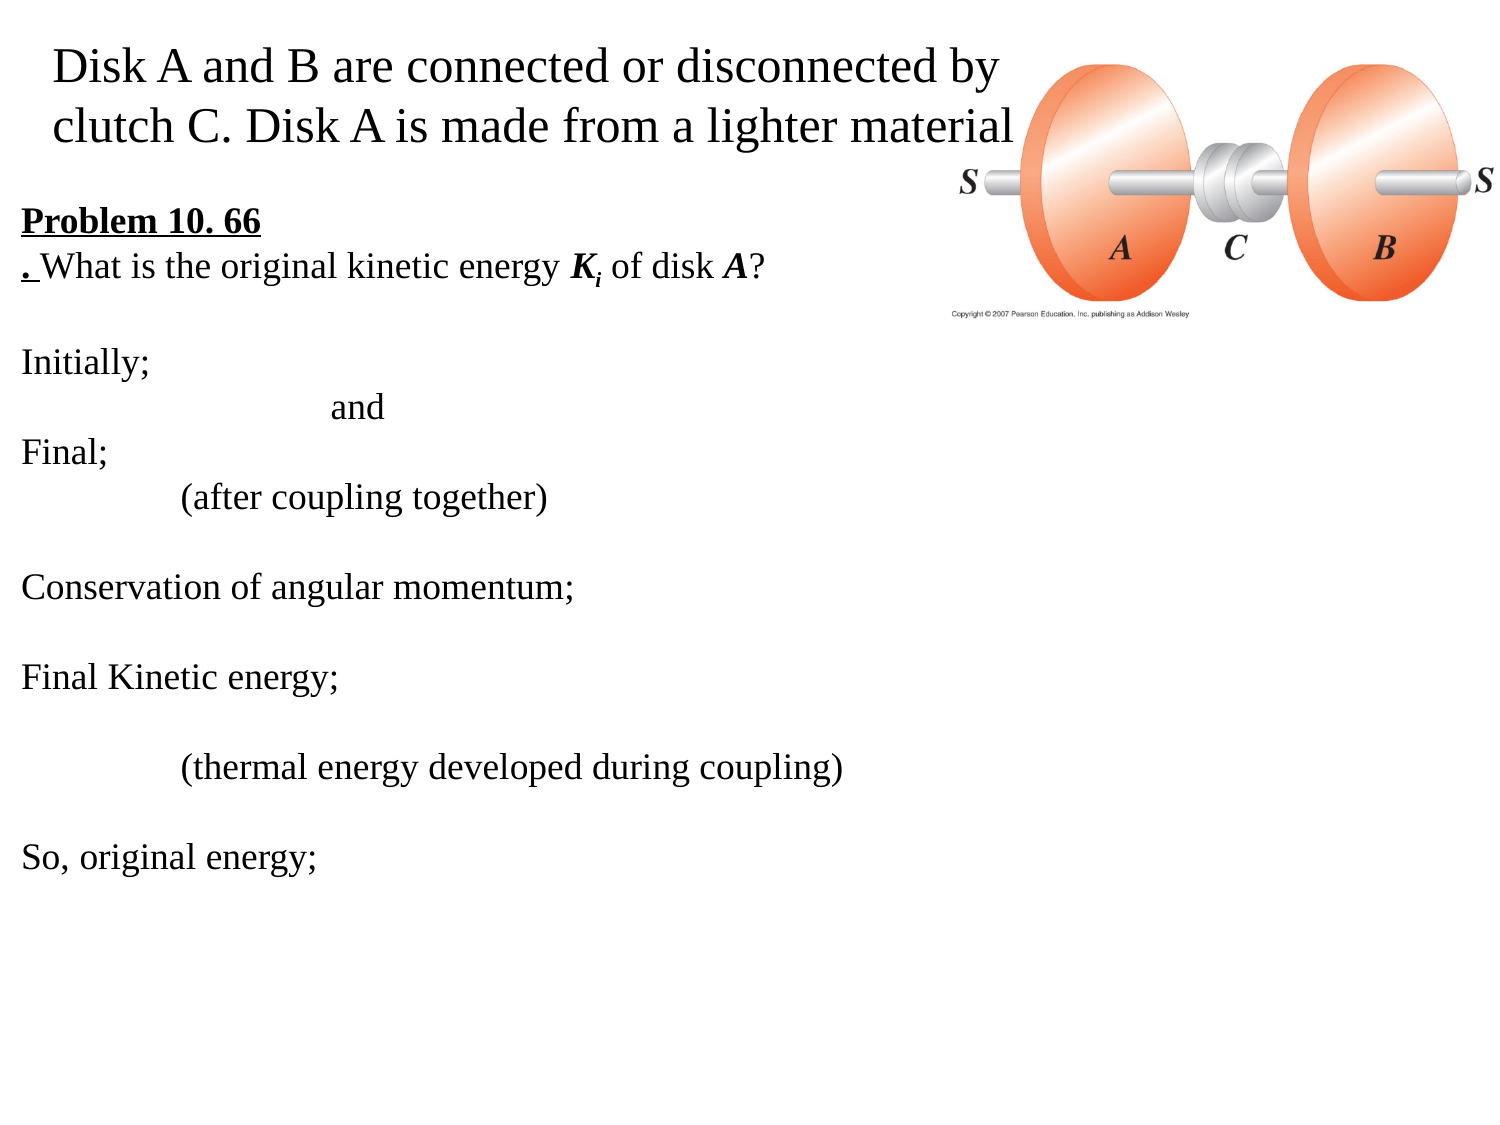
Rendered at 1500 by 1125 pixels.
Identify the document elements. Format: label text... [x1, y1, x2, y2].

text_box Disk A and B are connected or disconnected by clutch C. Disk A is made from a lighter material [37, 24, 1038, 160]
picture [949, 55, 1500, 322]
